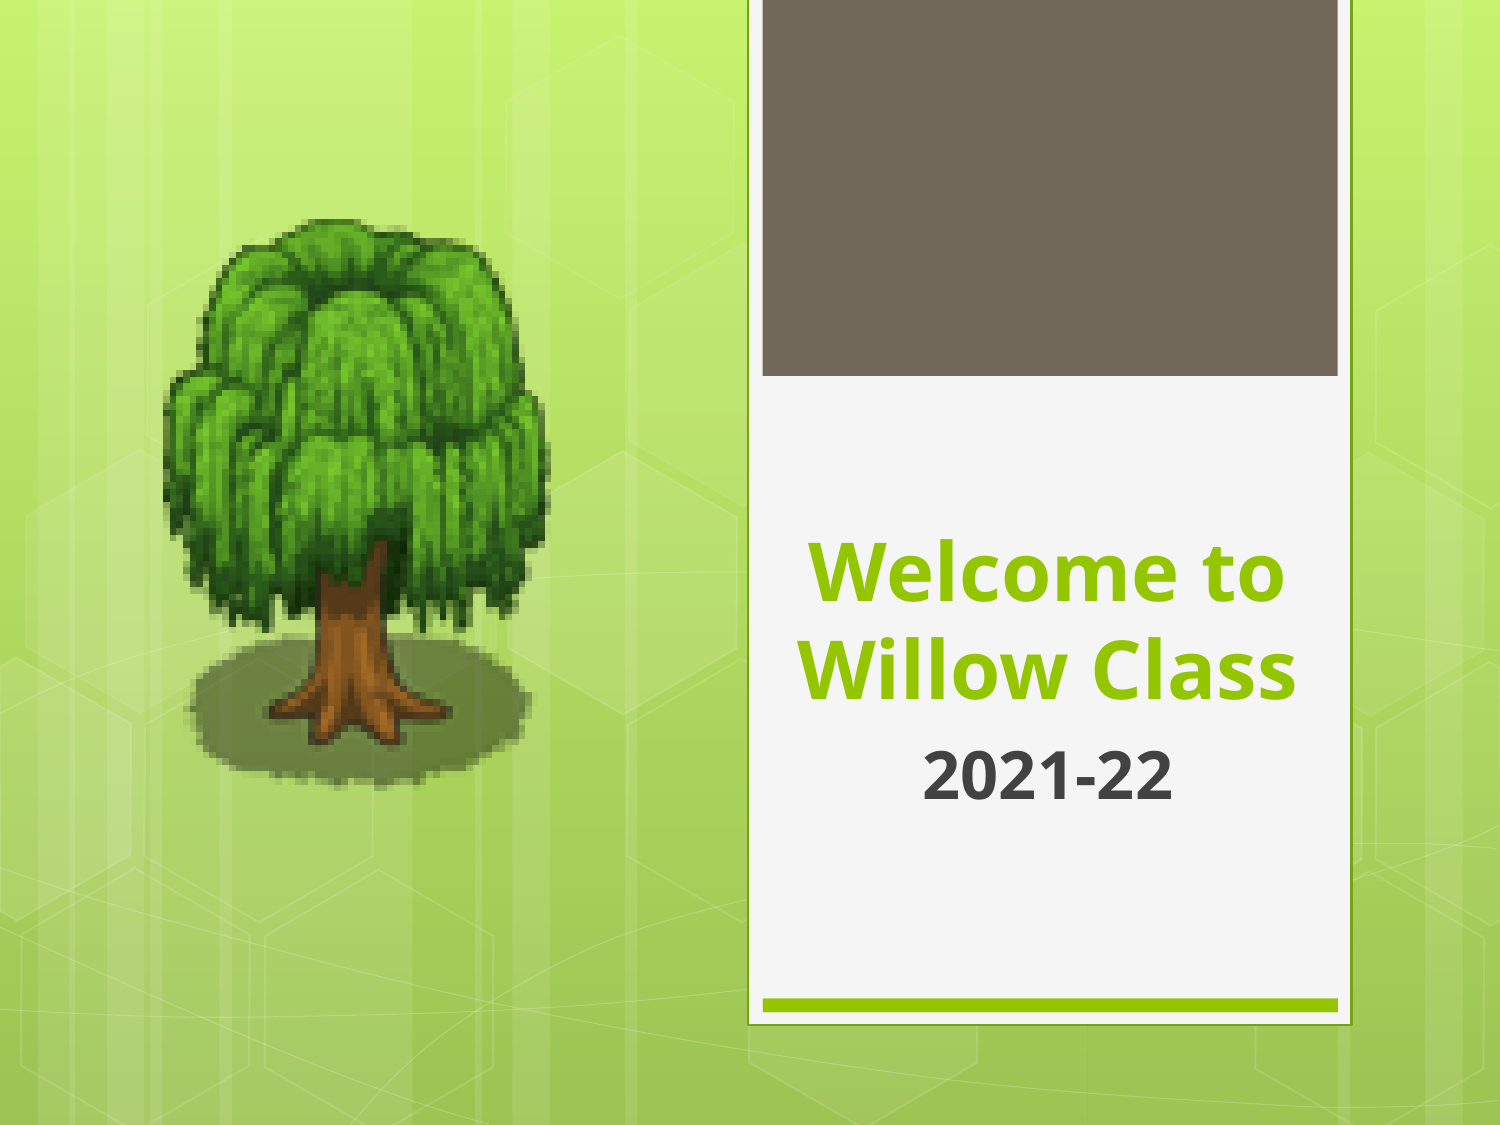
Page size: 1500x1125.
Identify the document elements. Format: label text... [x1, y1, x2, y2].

subtitle 2021-22 [776, 725, 1320, 933]
picture [19, 160, 678, 819]
title Welcome to Willow Class [776, 444, 1320, 724]
